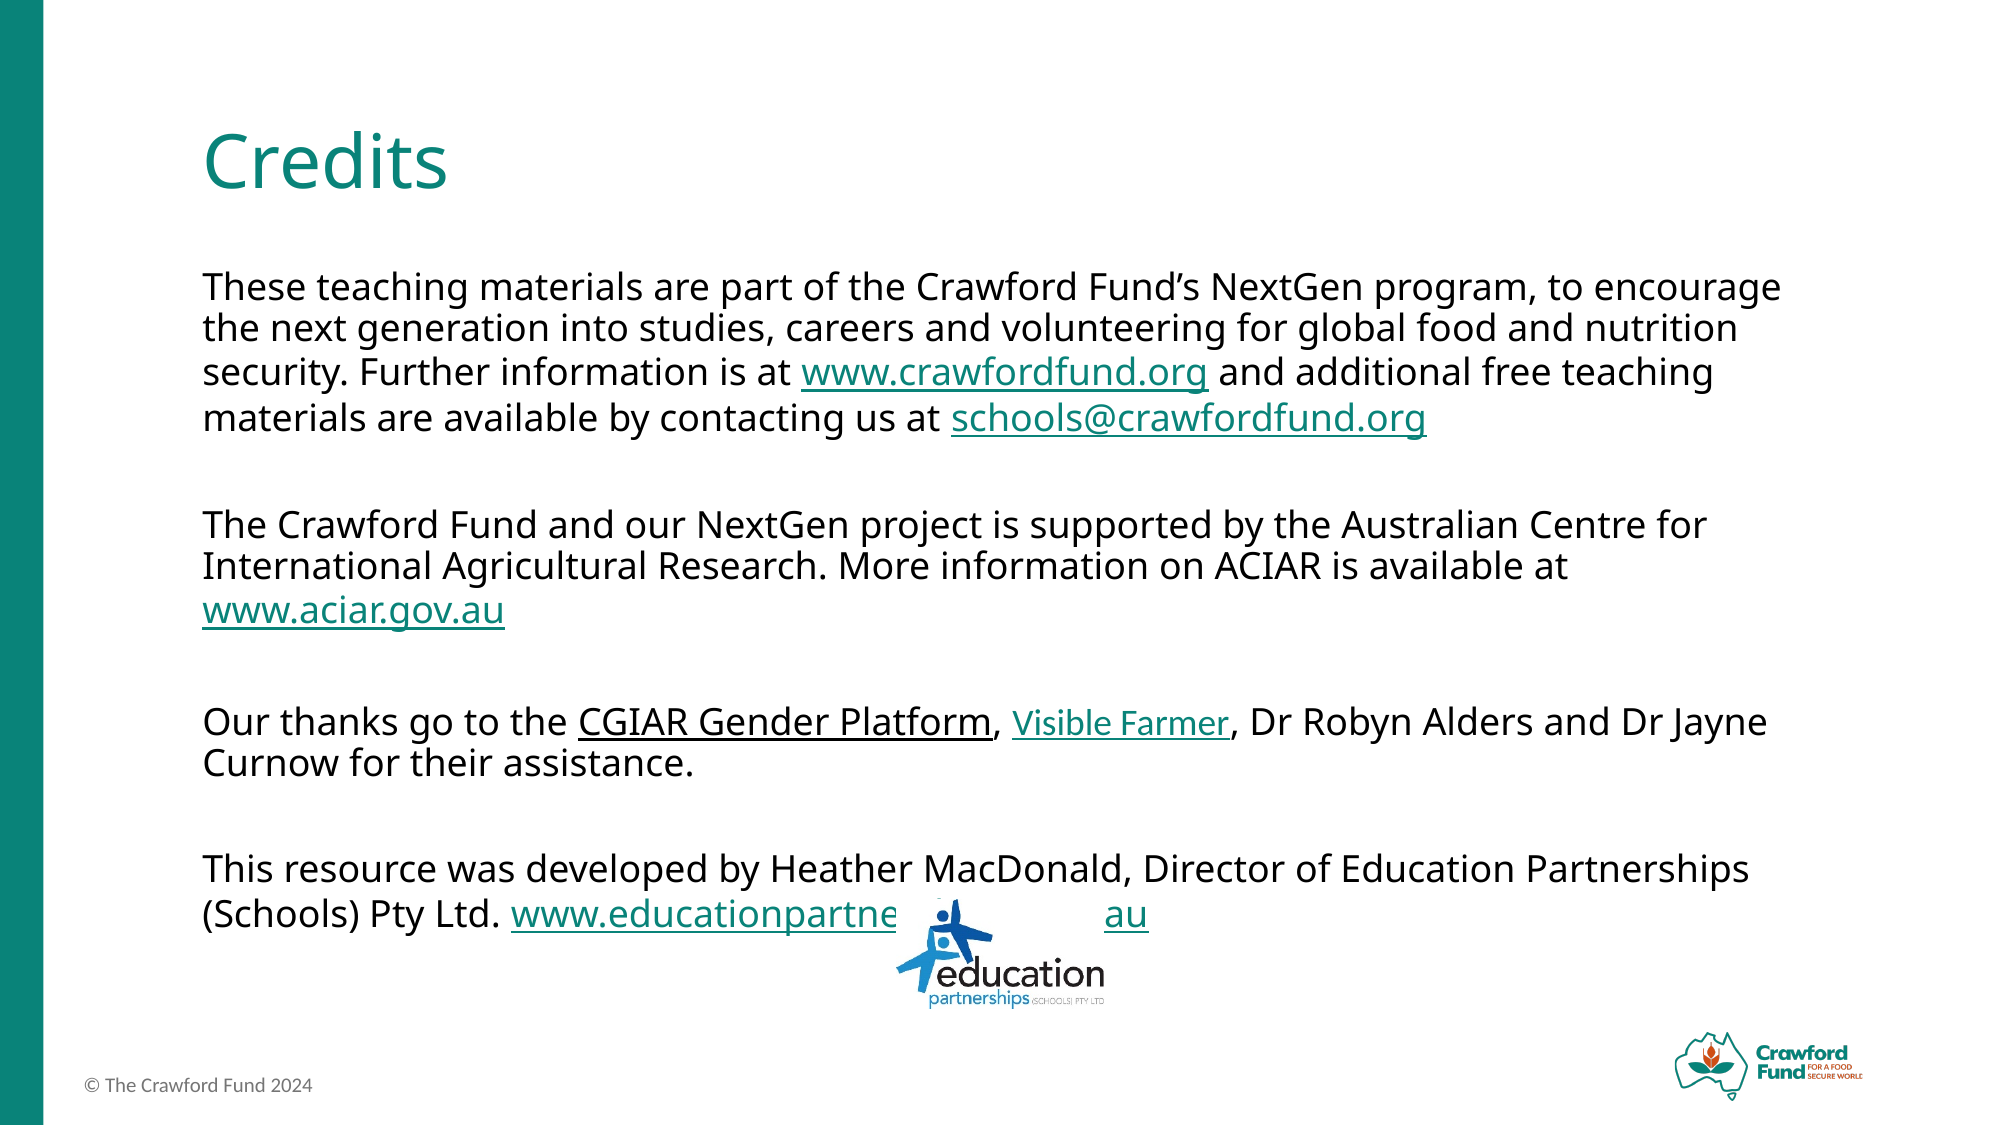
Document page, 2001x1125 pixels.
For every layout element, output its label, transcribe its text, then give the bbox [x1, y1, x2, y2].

title Credits [187, 127, 1863, 213]
picture [896, 899, 1104, 1009]
list These teaching materials are part of the Crawford Fund’s NextGen program, to encourage the next generation into studies, careers and volunteering for global food and nutrition security. Further information is at www.crawfordfund.org and additional free teaching materials are available by contacting us at schools@crawfordfund.org The Crawford Fund and our NextGen project is supported by the Australian Centre for International Agricultural Research. More information on ACIAR is available at www.aciar.gov.au Our thanks go to the CGIAR Gender Platform, Visible Farmer, Dr Robyn Alders and Dr Jayne Curnow for their assistance. This resource was developed by Heather MacDonald, Director of Education Partnerships (Schools) Pty Ltd. www.educationpartnerships.com.au [187, 260, 1863, 948]
